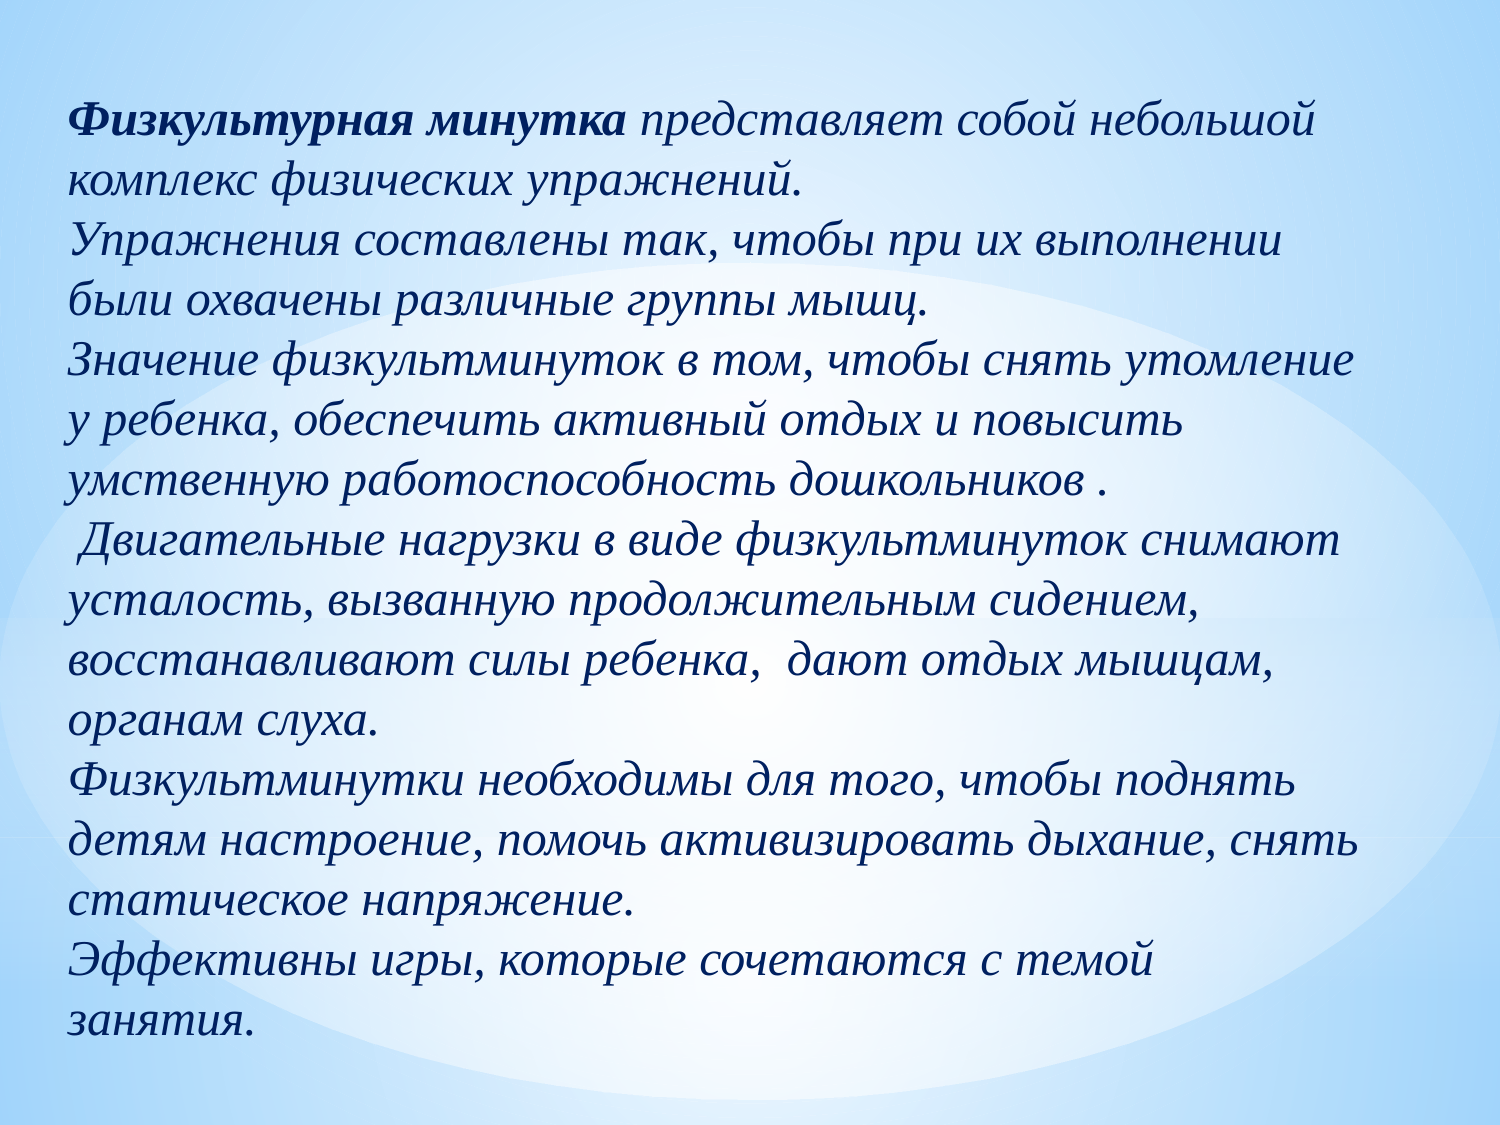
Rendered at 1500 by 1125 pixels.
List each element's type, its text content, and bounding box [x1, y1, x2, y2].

text_box Физкультурная минутка представляет собой небольшой комплекс физических упражнений. Упражнения составлены так, чтобы при их выполнении были охвачены различные группы мышц. Значение физкультминуток в том, чтобы снять утомление у ребенка, обеспечить активный отдых и повысить умственную работоспособность дошкольников . Двигательные нагрузки в виде физкультминуток снимают усталость, вызванную продолжительным сидением, восстанавливают силы ребенка, дают отдых мышцам, органам слуха. Физкультминутки необходимы для того, чтобы поднять детям настроение, помочь активизировать дыхание, снять статическое напряжение. Эффективны игры, которые сочетаются с темой занятия. [53, 77, 1376, 1053]
